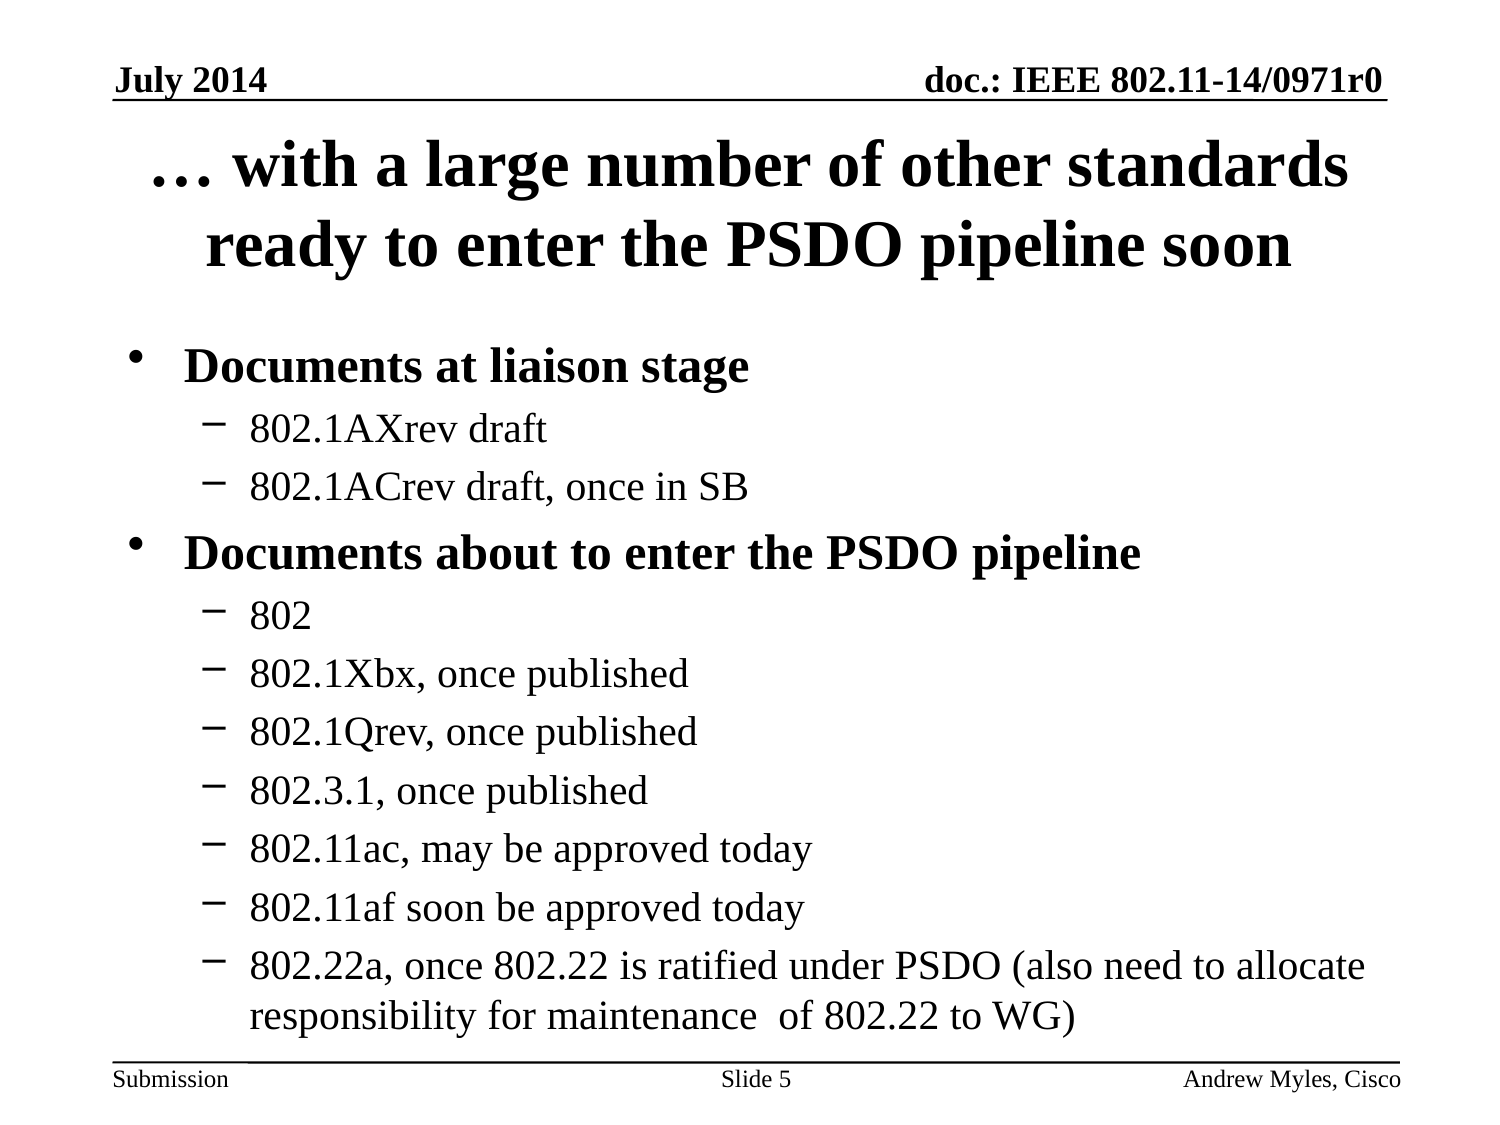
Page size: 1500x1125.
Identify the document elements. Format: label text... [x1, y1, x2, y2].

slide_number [114, 54, 270, 101]
list Documents at liaison stage 802.1AXrev draft 802.1ACrev draft, once in SB Documents about to enter the PSDO pipeline 802 802.1Xbx, once published 802.1Qrev, once published 802.3.1, once published 802.11ac, may be approved today 802.11af soon be approved today 802.22a, once 802.22 is ratified under PSDO (also need to allocate responsibility for maintenance of 802.22 to WG) [112, 324, 1388, 1001]
slide_number Slide 5 [712, 1061, 800, 1093]
title … with a large number of other standards ready to enter the PSDO pipeline soon [112, 112, 1388, 288]
footer Andrew Myles, Cisco [1169, 1061, 1402, 1093]
